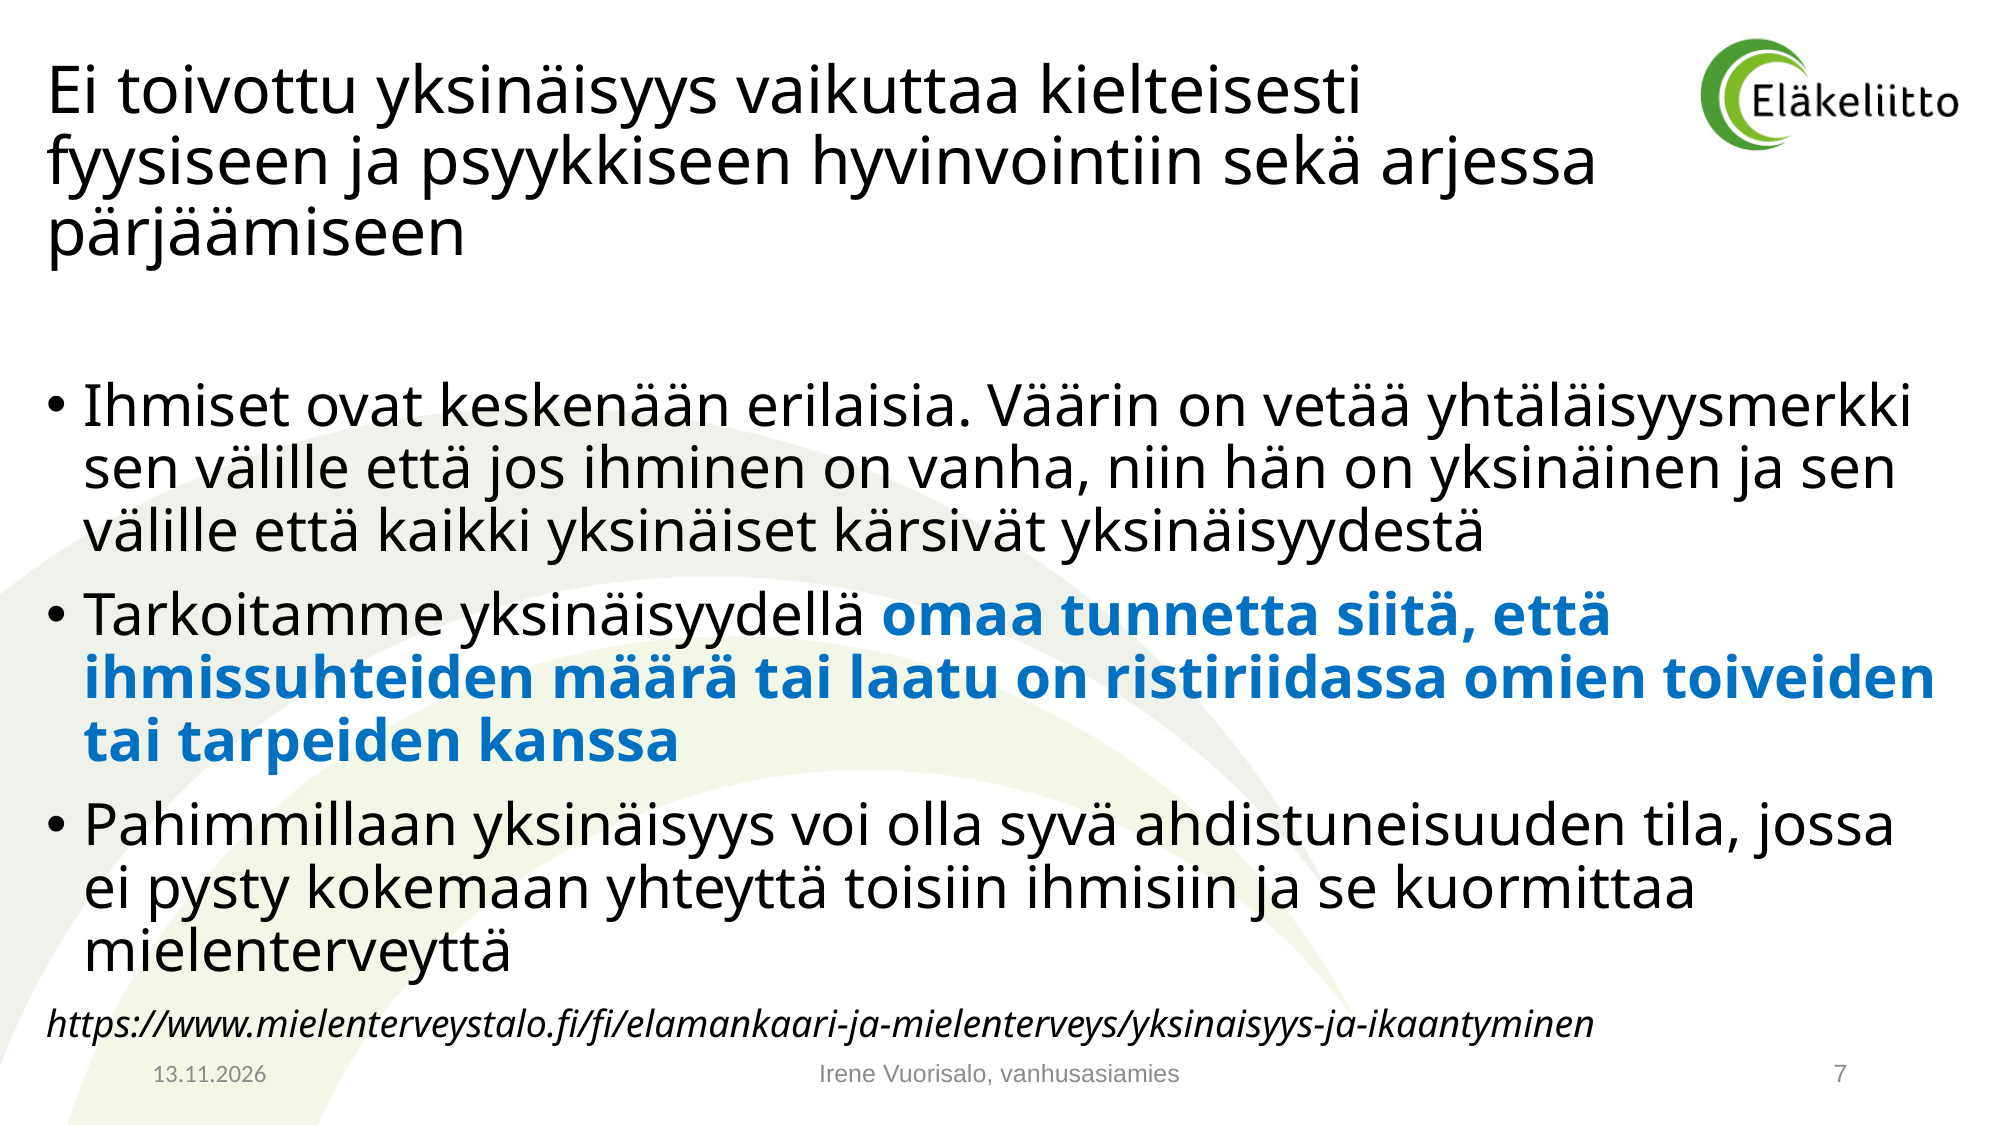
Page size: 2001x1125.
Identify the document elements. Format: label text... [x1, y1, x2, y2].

footer Irene Vuorisalo, vanhusasiamies [662, 1042, 1338, 1103]
list Ihmiset ovat keskenään erilaisia. Väärin on vetää yhtäläisyysmerkki sen välille että jos ihminen on vanha, niin hän on yksinäinen ja sen välille että kaikki yksinäiset kärsivät yksinäisyydestä Tarkoitamme yksinäisyydellä omaa tunnetta siitä, että ihmissuhteiden määrä tai laatu on ristiriidassa omien toiveiden tai tarpeiden kanssa Pahimmillaan yksinäisyys voi olla syvä ahdistuneisuuden tila, jossa ei pysty kokemaan yhteyttä toisiin ihmisiin ja se kuormittaa mielenterveyttä https://www.mielenterveystalo.fi/fi/elamankaari-ja-mielenterveys/yksinaisyys-ja-ikaantyminen [31, 368, 1962, 1014]
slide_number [137, 1042, 588, 1103]
title Ei toivottu yksinäisyys vaikuttaa kielteisesti fyysiseen ja psyykkiseen hyvinvointiin sekä arjessa pärjäämiseen [31, 48, 1863, 278]
slide_number 7 [1412, 1042, 1863, 1103]
picture [0, 0, 2001, 1125]
